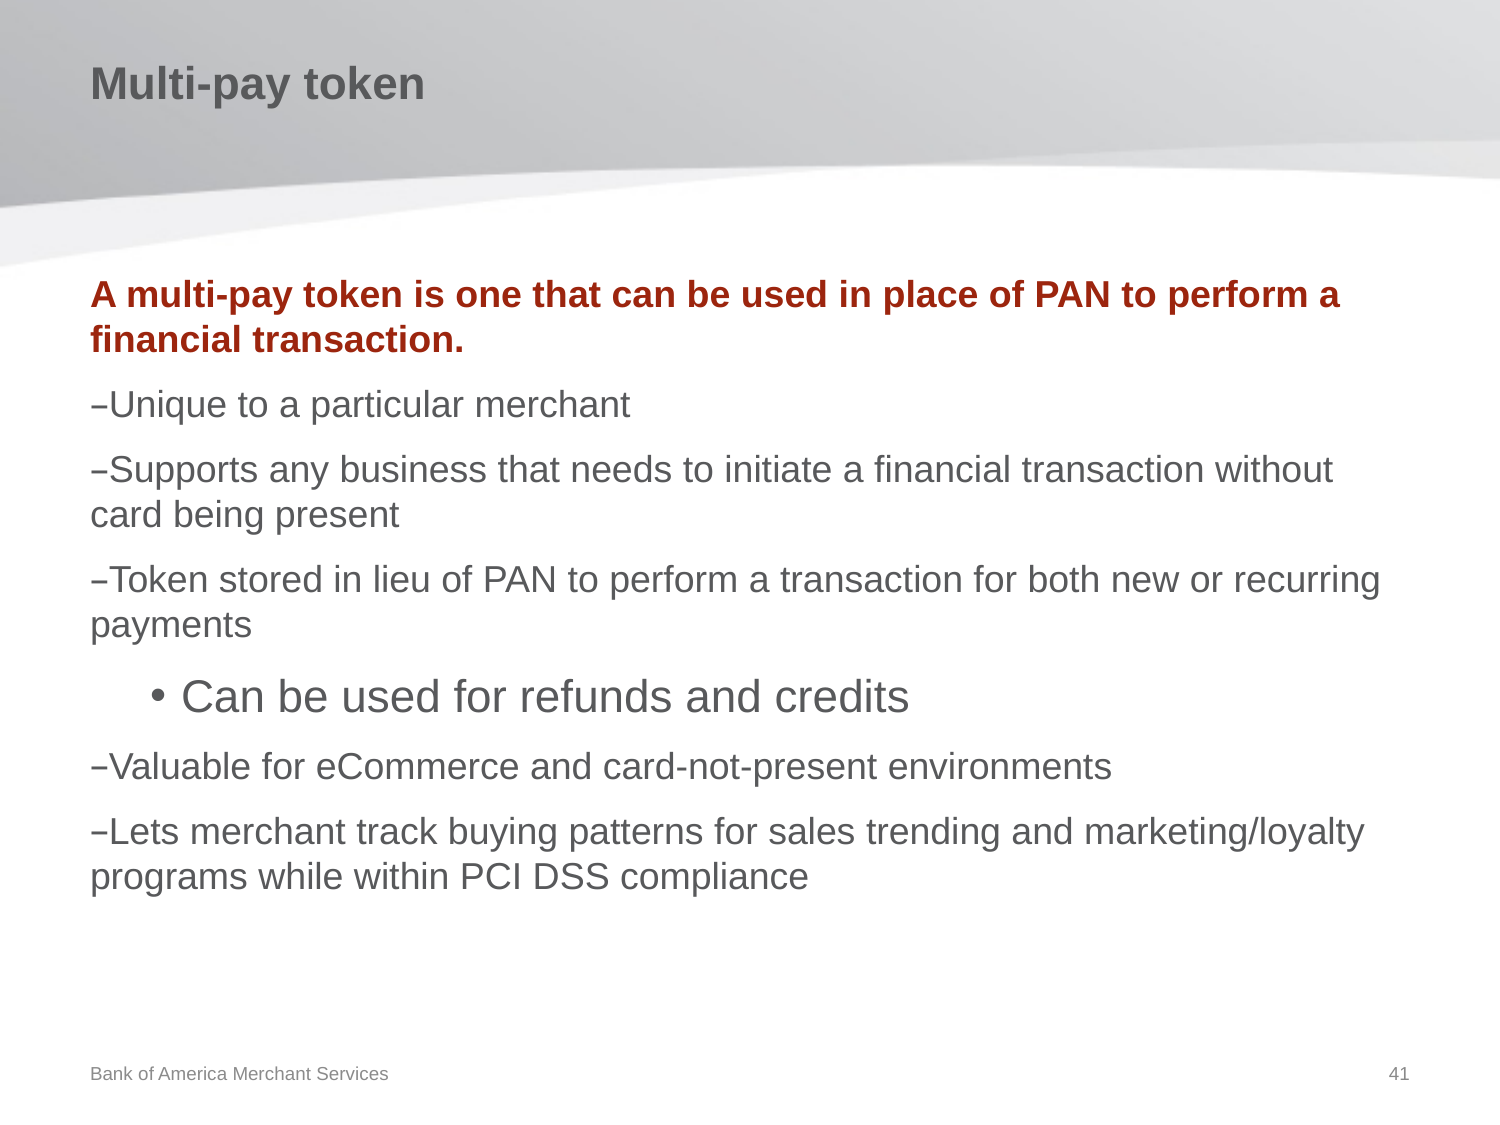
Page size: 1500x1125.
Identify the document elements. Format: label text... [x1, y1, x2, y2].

title Multi-pay token [74, 12, 1426, 151]
text_box Bank of America Merchant Services [75, 1042, 545, 1103]
picture [0, 0, 1500, 300]
text_box 41 [1074, 1042, 1425, 1103]
list A multi-pay token is one that can be used in place of PAN to perform a financial transaction. Unique to a particular merchant Supports any business that needs to initiate a financial transaction without card being present Token stored in lieu of PAN to perform a transaction for both new or recurring payments Can be used for refunds and credits Valuable for eCommerce and card-not-present environments Lets merchant track buying patterns for sales trending and marketing/loyalty programs while within PCI DSS compliance [74, 262, 1426, 1006]
